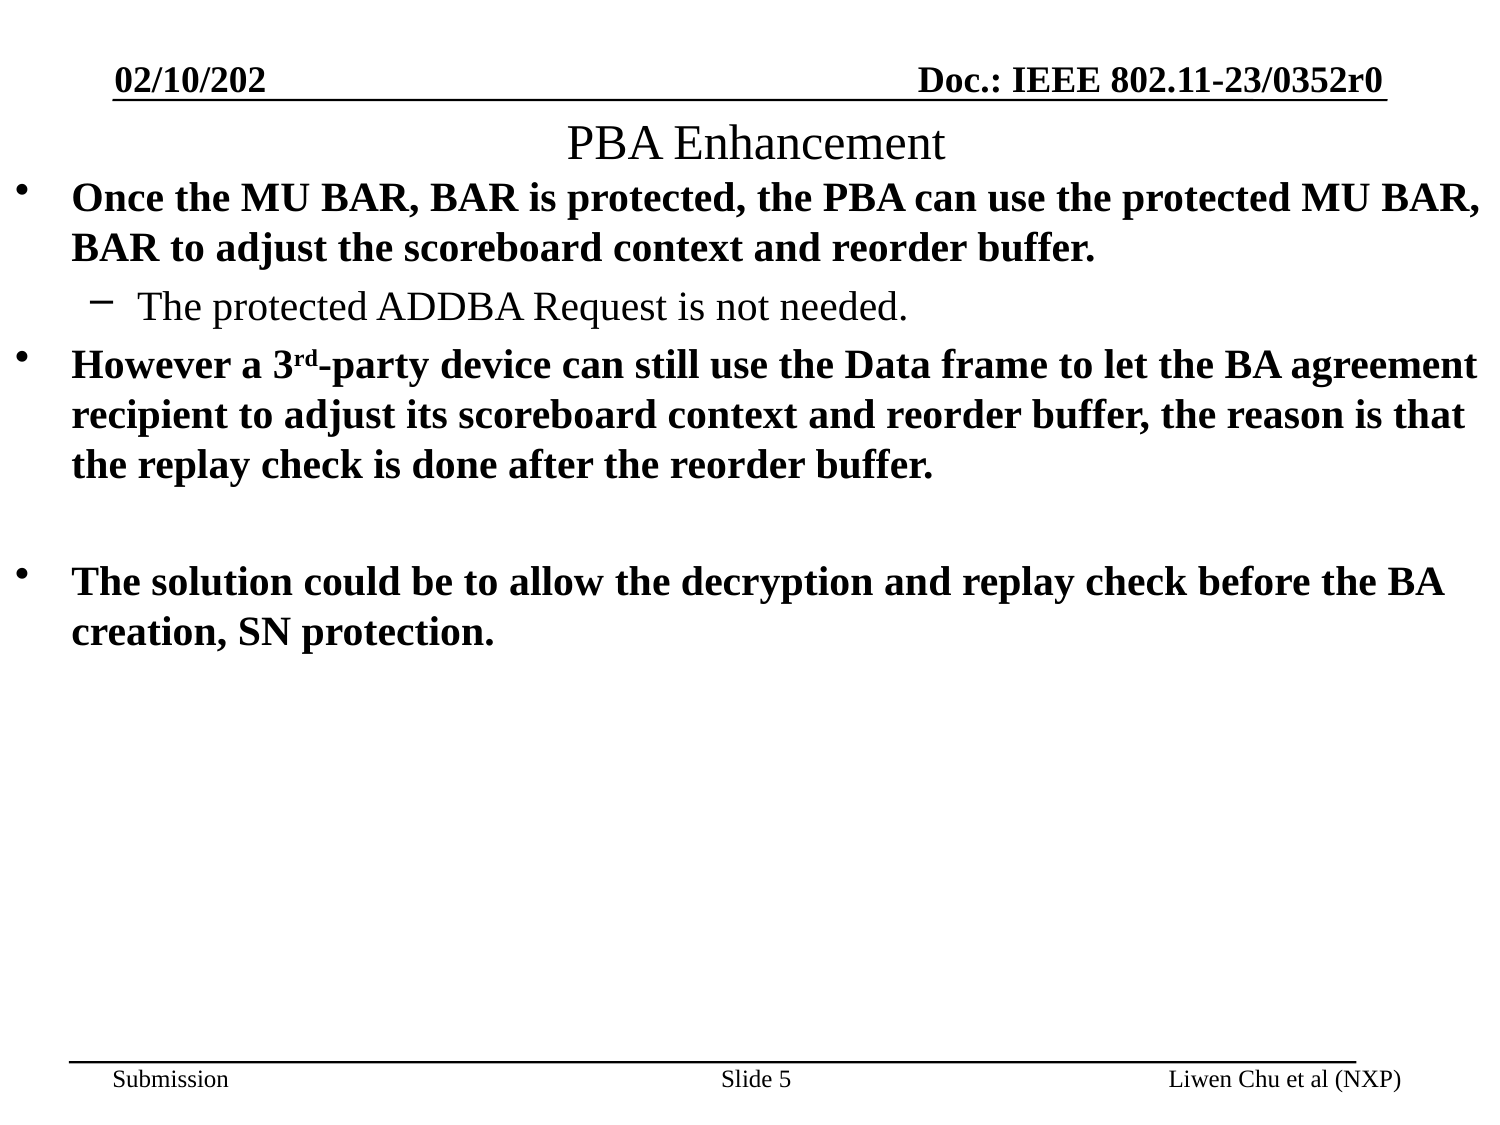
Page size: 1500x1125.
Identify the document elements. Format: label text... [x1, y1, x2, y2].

slide_number Slide 5 [712, 1061, 800, 1093]
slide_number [114, 54, 269, 101]
list Once the MU BAR, BAR is protected, the PBA can use the protected MU BAR, BAR to adjust the scoreboard context and reorder buffer. The protected ADDBA Request is not needed. However a 3rd-party device can still use the Data frame to let the BA agreement recipient to adjust its scoreboard context and reorder buffer, the reason is that the replay check is done after the reorder buffer. The solution could be to allow the decryption and replay check before the BA creation, SN protection. [0, 162, 1500, 726]
footer Liwen Chu et al (NXP) [1165, 1061, 1402, 1093]
title PBA Enhancement [5, 77, 1500, 162]
